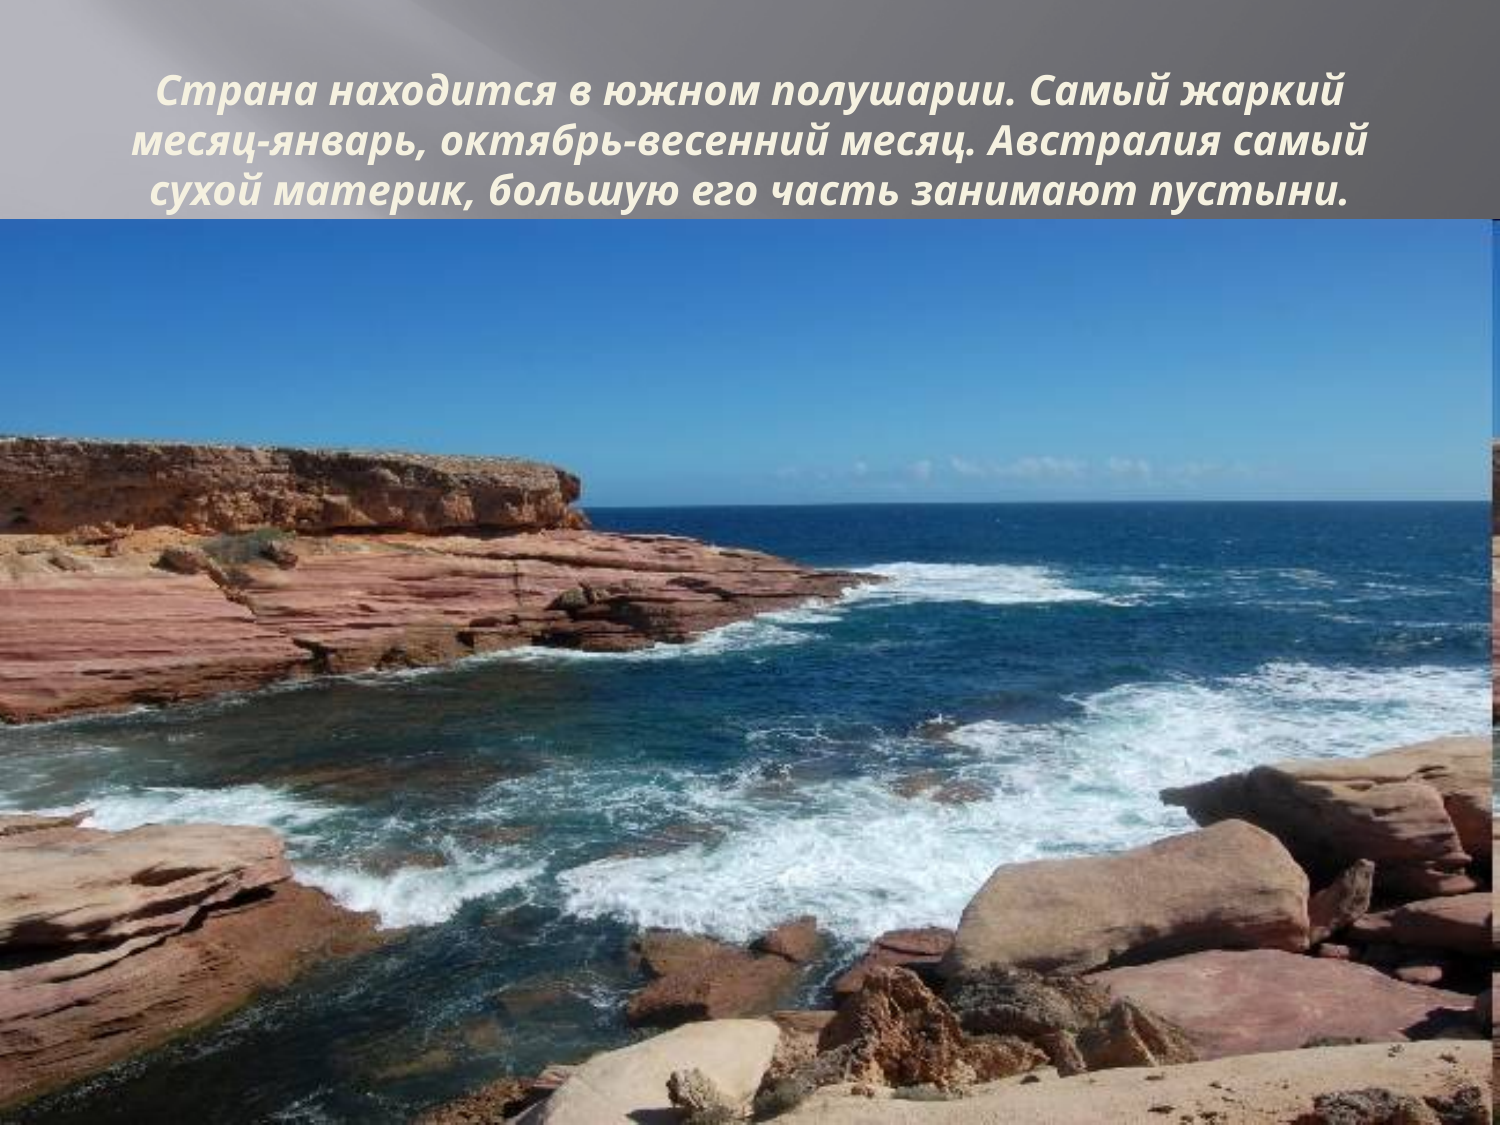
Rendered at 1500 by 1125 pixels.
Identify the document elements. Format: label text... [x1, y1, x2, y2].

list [0, 219, 1500, 1125]
title Страна находится в южном полушарии. Самый жаркий месяц-январь, октябрь-весенний месяц. Австралия самый сухой материк, большую его часть занимают пустыни. [75, 45, 1425, 219]
